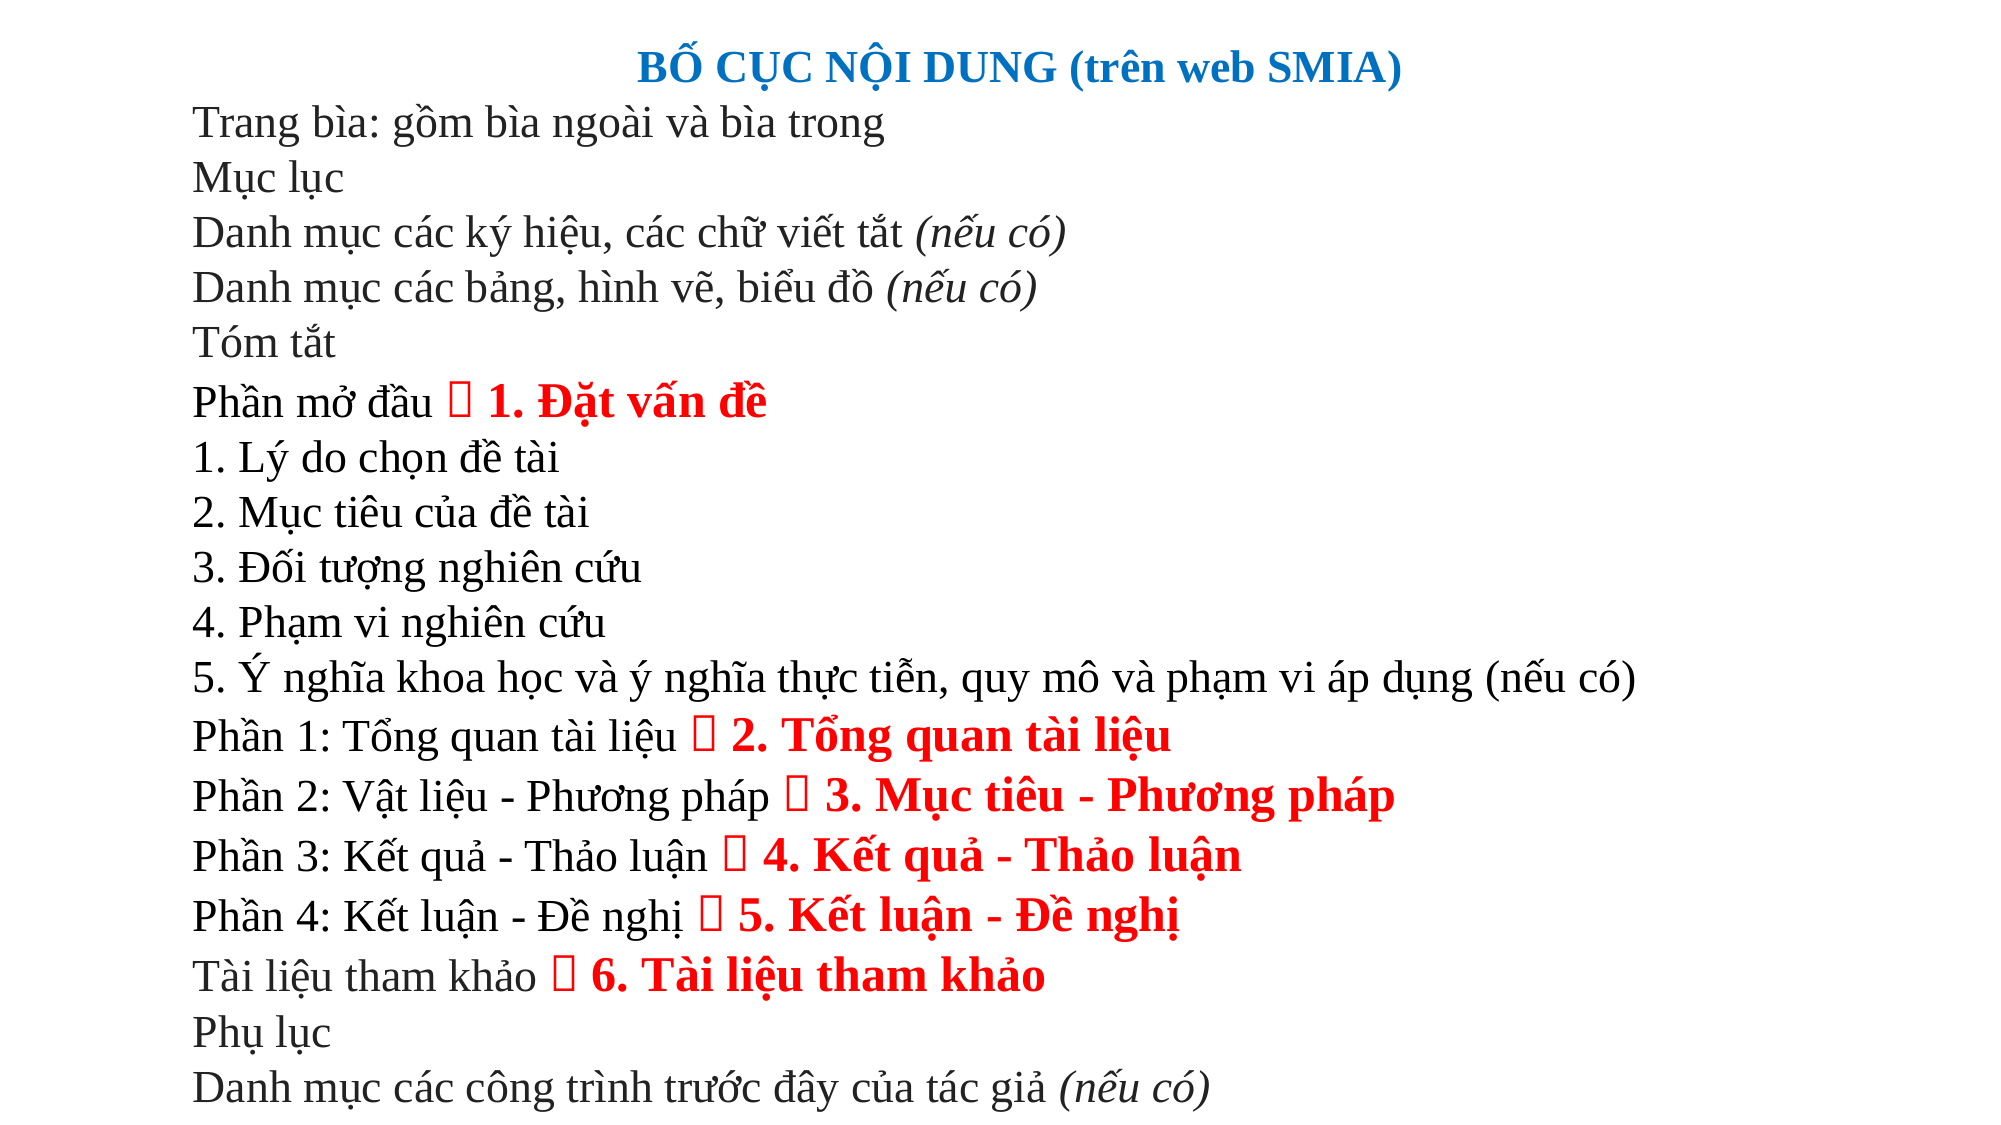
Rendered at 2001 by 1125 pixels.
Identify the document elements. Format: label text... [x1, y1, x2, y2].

text_box BỐ CỤC NỘI DUNG (trên web SMIA) Trang bìa: gồm bìa ngoài và bìa trong Mục lục Danh mục các ký hiệu, các chữ viết tắt (nếu có) Danh mục các bảng, hình vẽ, biểu đồ (nếu có) Tóm tắt Phần mở đầu  1. Đặt vấn đề 1. Lý do chọn đề tài 2. Mục tiêu của đề tài 3. Đối tượng nghiên cứu 4. Phạm vi nghiên cứu 5. Ý nghĩa khoa học và ý nghĩa thực tiễn, quy mô và phạm vi áp dụng (nếu có) Phần 1: Tổng quan tài liệu  2. Tổng quan tài liệu Phần 2: Vật liệu - Phương pháp  3. Mục tiêu - Phương pháp Phần 3: Kết quả - Thảo luận  4. Kết quả - Thảo luận Phần 4: Kết luận - Đề nghị  5. Kết luận - Đề nghị Tài liệu tham khảo  6. Tài liệu tham khảo Phụ lục Danh mục các công trình trước đây của tác giả (nếu có) [178, 29, 1863, 1120]
